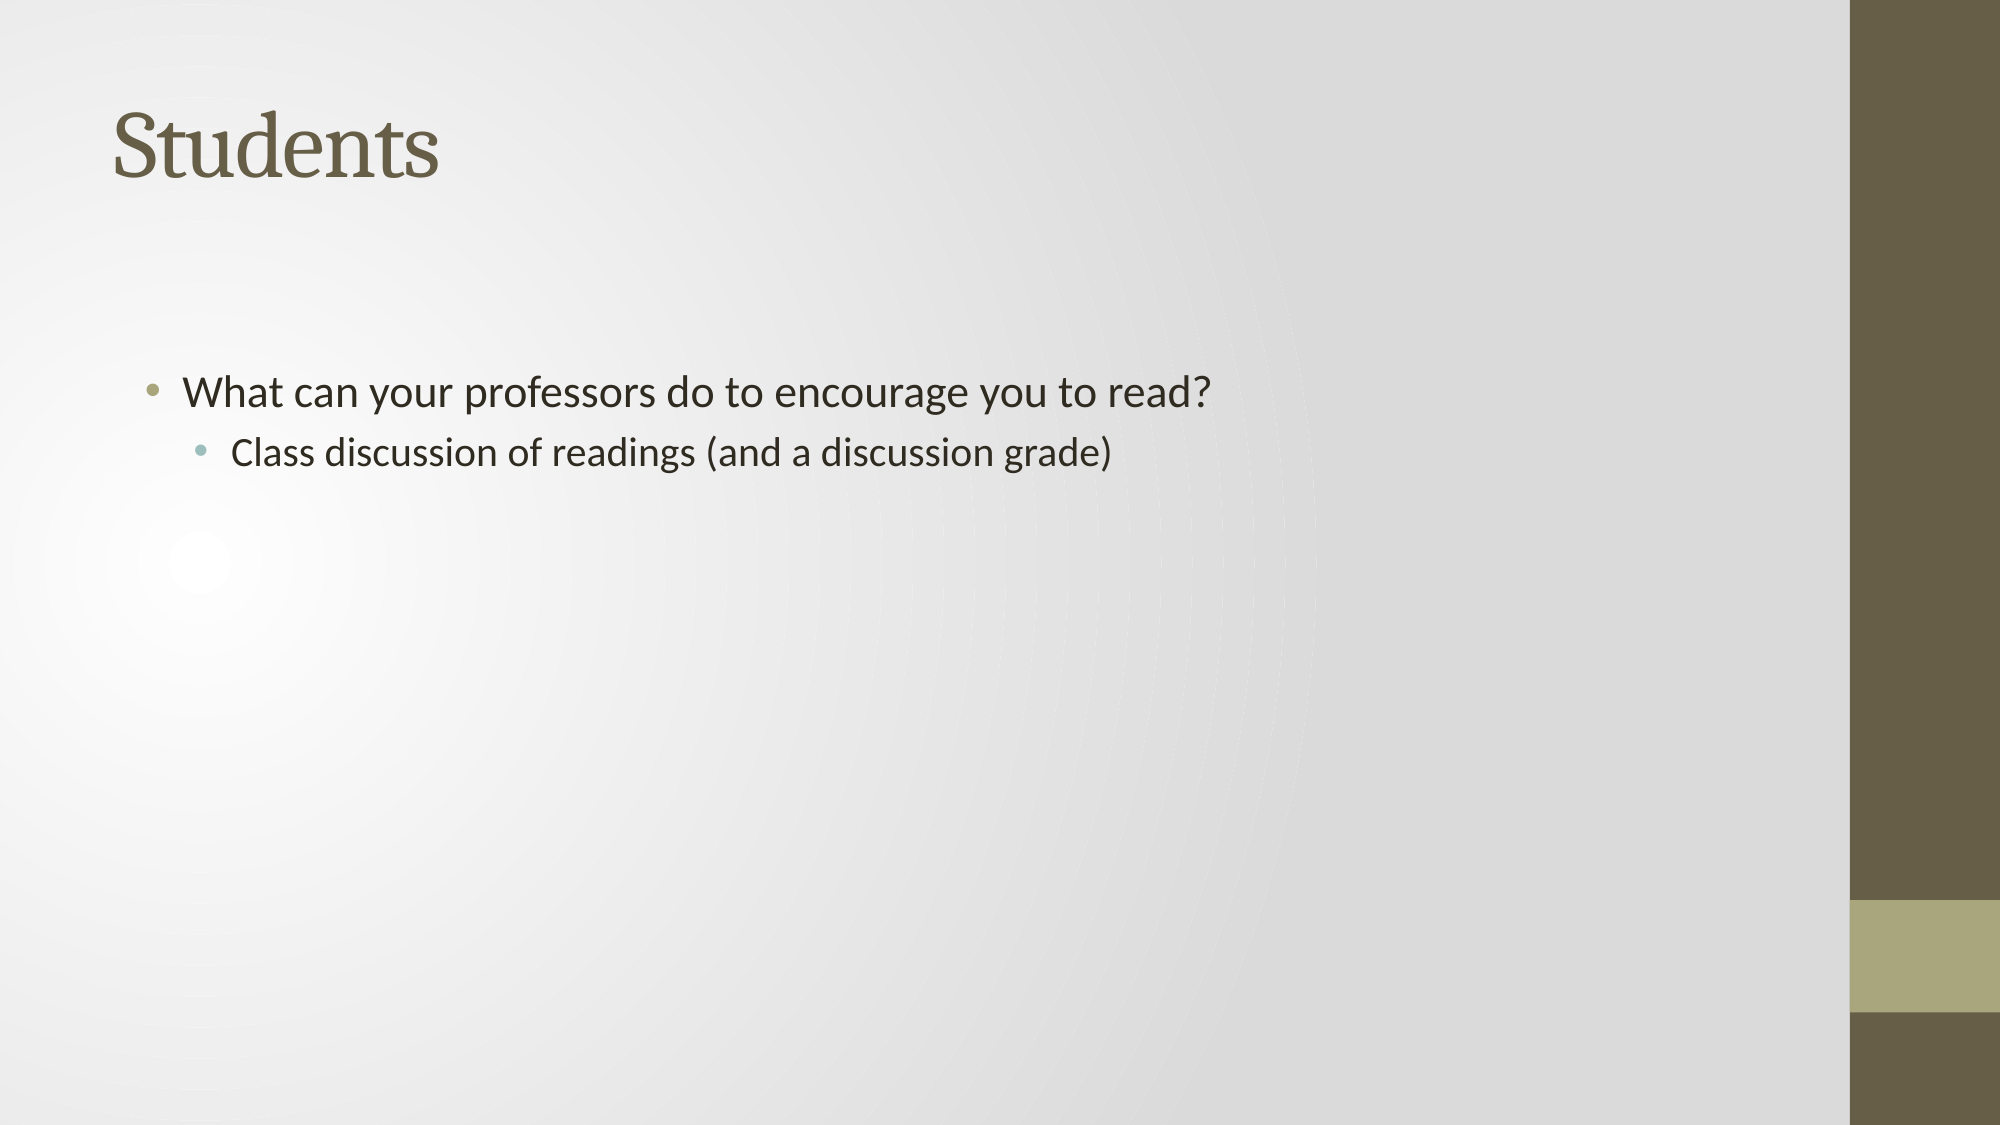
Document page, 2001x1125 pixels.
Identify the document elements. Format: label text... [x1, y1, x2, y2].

list What can your professors do to encourage you to read? Class discussion of readings (and a discussion grade) [111, 354, 1522, 1054]
title Students [99, 45, 1767, 233]
